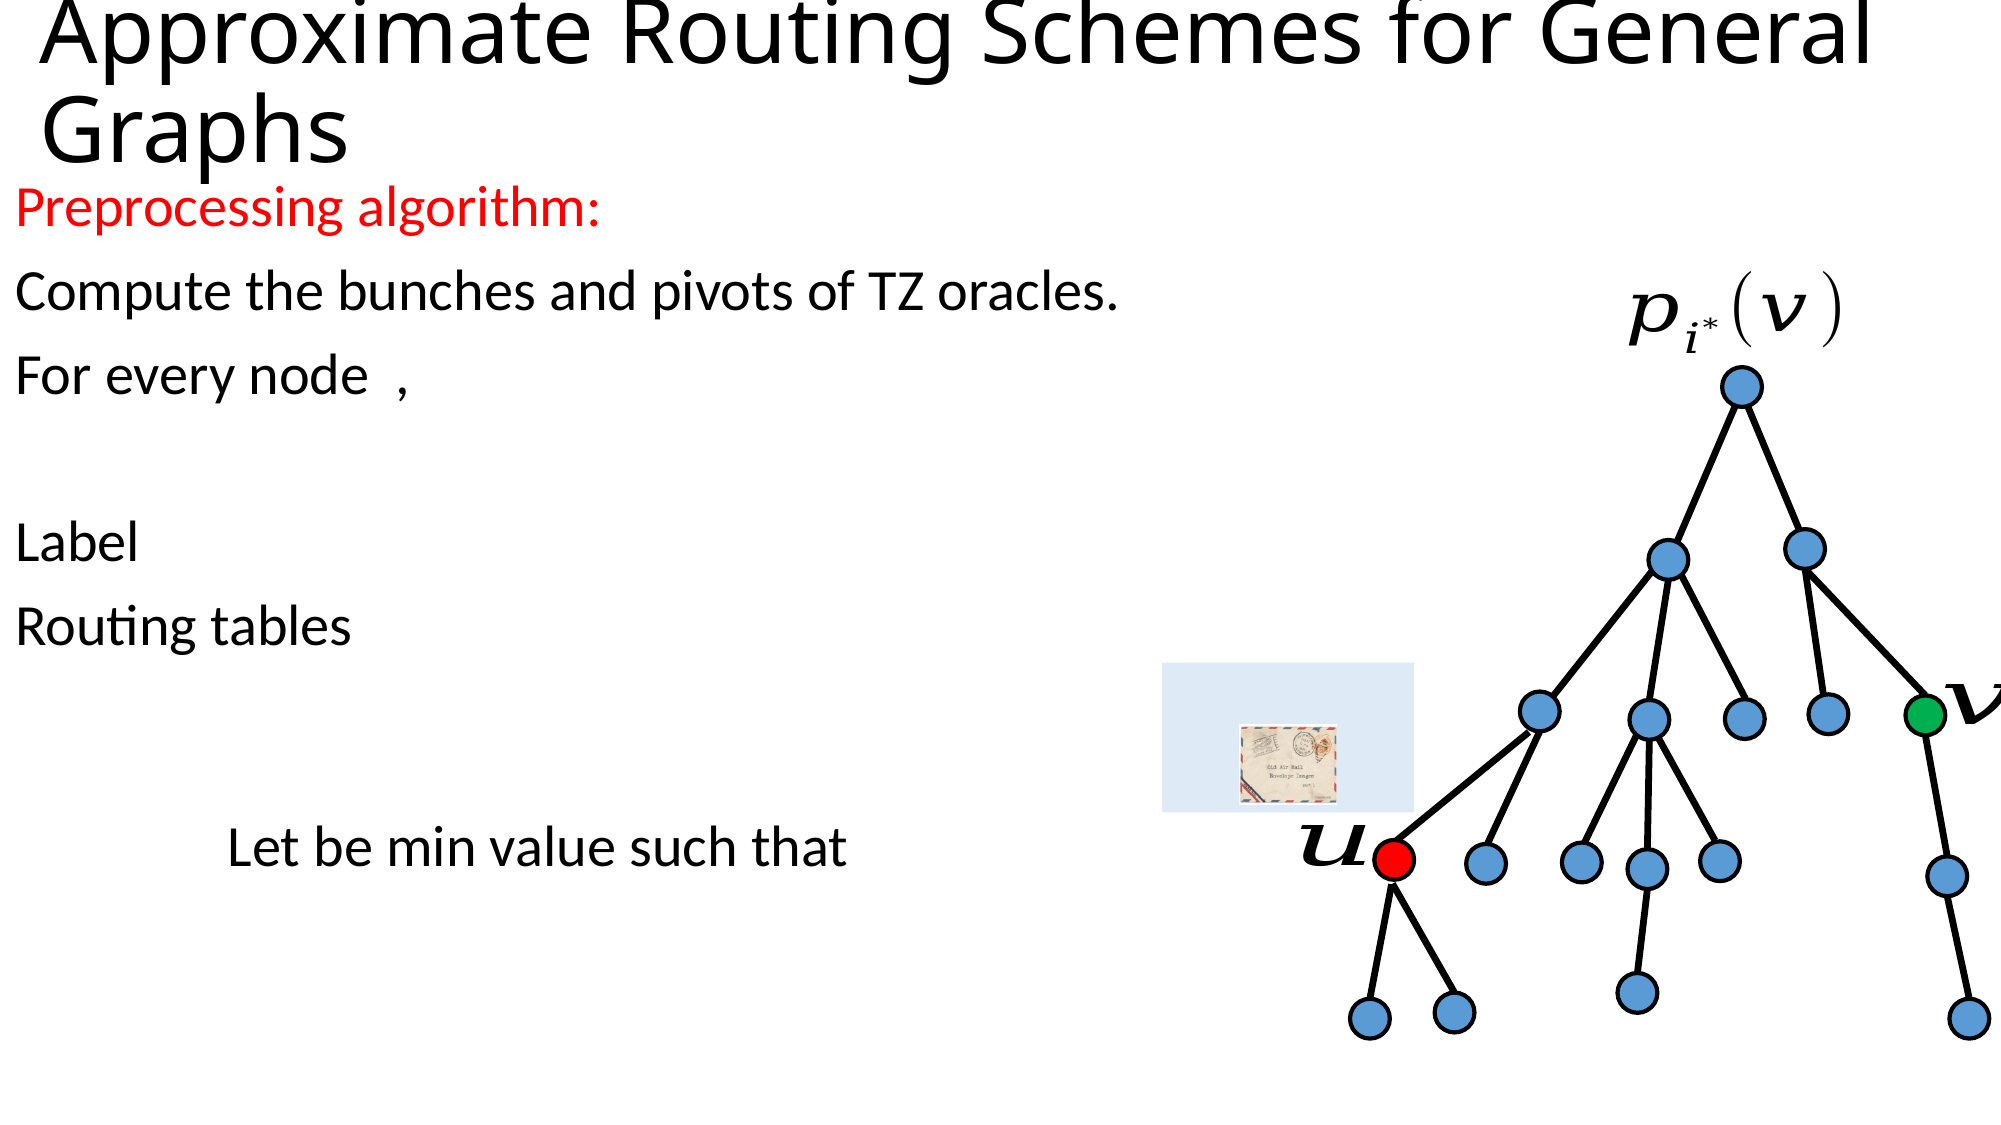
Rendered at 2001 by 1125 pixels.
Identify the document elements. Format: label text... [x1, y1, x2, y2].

text_box [1905, 695, 1946, 735]
text_box [1629, 700, 1670, 740]
text_box [1949, 999, 1990, 1039]
text_box [1466, 844, 1507, 884]
text_box [1374, 840, 1415, 880]
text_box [1487, 731, 1540, 845]
text_box [1927, 856, 1968, 896]
text_box [1724, 699, 1765, 740]
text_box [1649, 579, 1669, 700]
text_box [1657, 737, 1716, 841]
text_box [1679, 572, 1746, 699]
text_box [1722, 367, 1762, 405]
picture [1239, 724, 1337, 805]
text_box [1519, 691, 1560, 732]
text_box [1648, 539, 1689, 580]
title Approximate Routing Schemes for General Graphs [24, 0, 2000, 192]
text_box [1350, 999, 1390, 1039]
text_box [1947, 896, 1970, 999]
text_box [1369, 884, 1392, 999]
text_box [1808, 696, 1849, 735]
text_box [1805, 568, 1926, 696]
text_box [1617, 973, 1658, 1013]
text_box [1561, 842, 1602, 883]
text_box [1676, 404, 1736, 544]
text_box [1627, 849, 1668, 889]
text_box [1925, 735, 1948, 857]
text_box [1700, 841, 1740, 882]
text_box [1551, 571, 1652, 698]
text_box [1637, 889, 1648, 973]
text_box [1785, 529, 1826, 569]
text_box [1584, 730, 1639, 844]
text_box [1392, 883, 1455, 993]
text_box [1392, 731, 1529, 844]
text_box [1434, 992, 1475, 1033]
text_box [1739, 387, 1803, 539]
